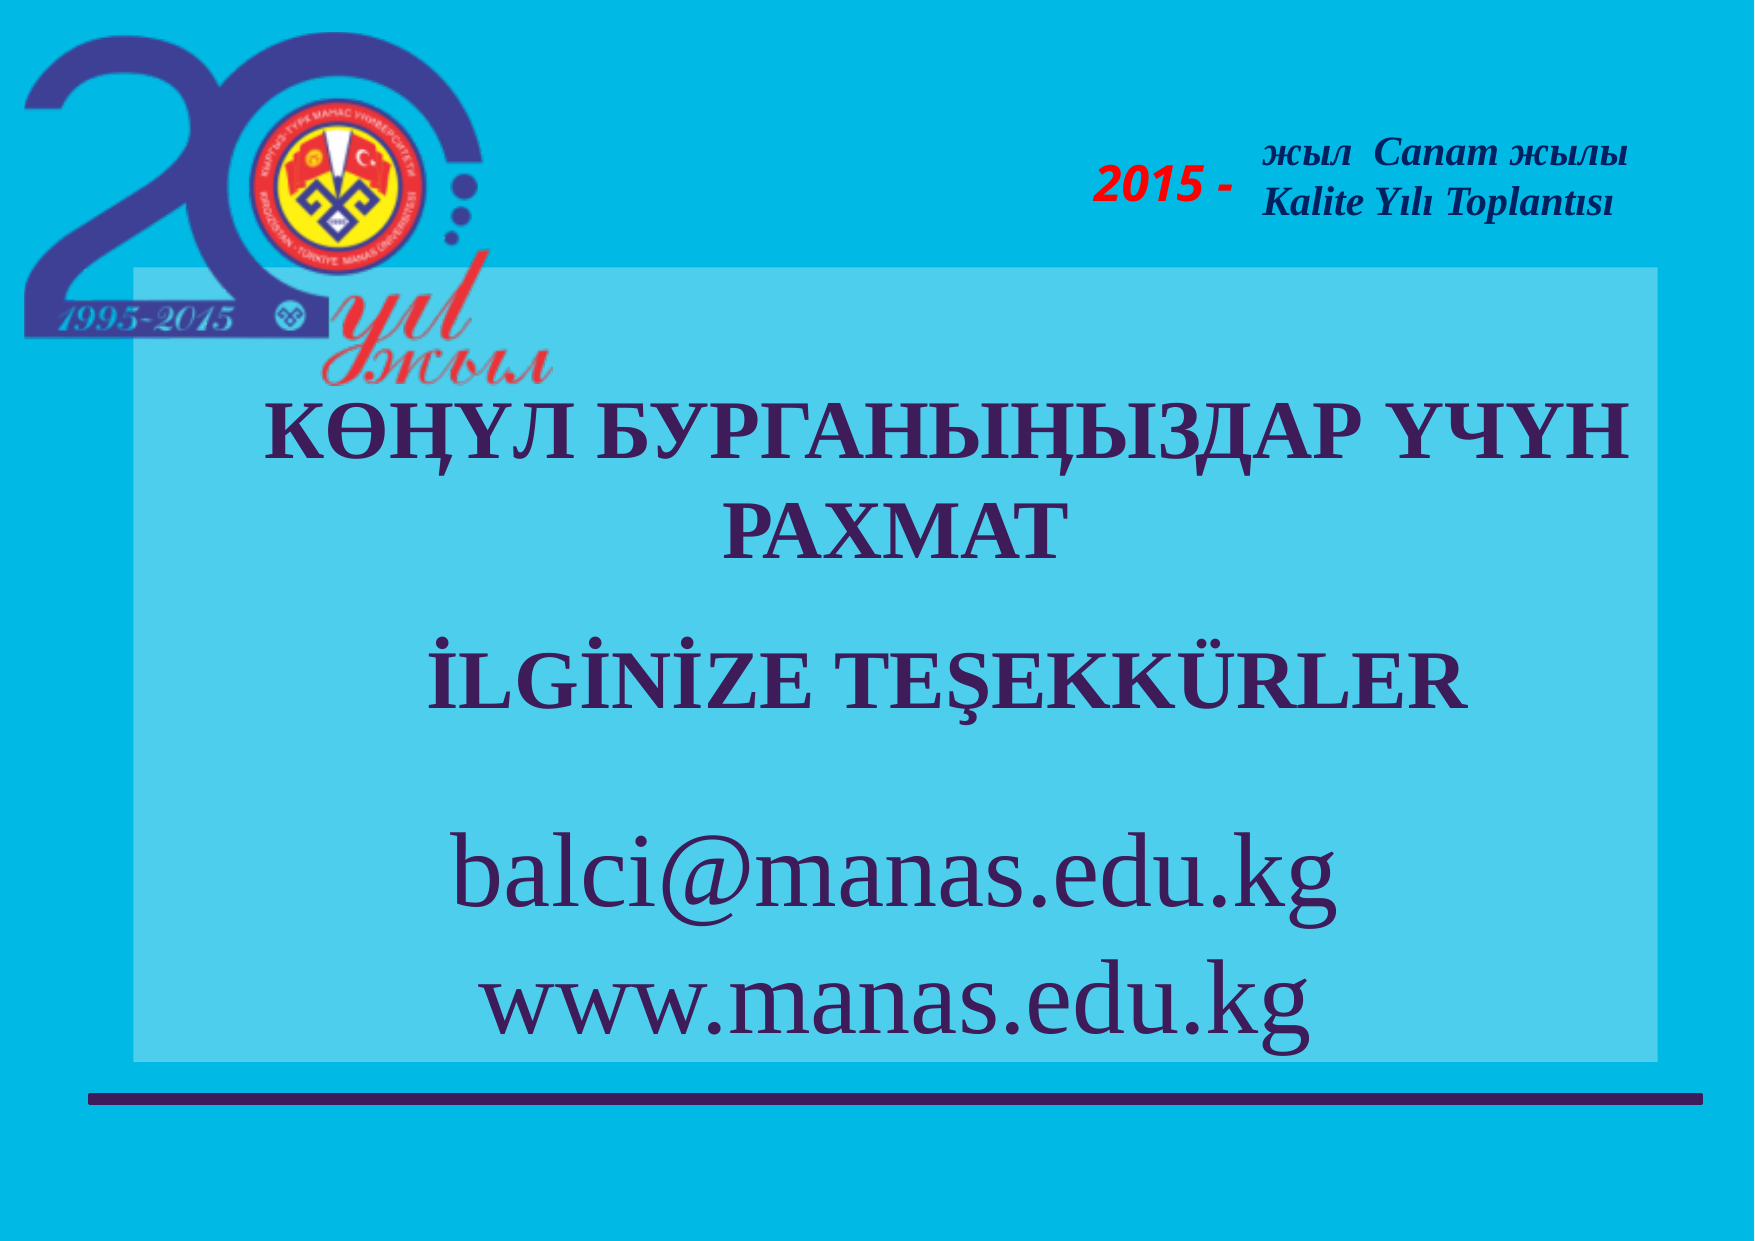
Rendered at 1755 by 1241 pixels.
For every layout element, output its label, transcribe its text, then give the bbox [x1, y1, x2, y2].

picture [452, 207, 470, 225]
picture [445, 232, 458, 245]
picture [452, 175, 476, 199]
text_box жыл Cапат жылы Kalite Yılı Toplantısı [1247, 116, 1644, 232]
text_box [88, 1093, 1703, 1105]
text_box КӨӉҮЛ БУРГАНЫӉЫЗДАР ҮЧҮН РАХМАТ İLGİNİZE TEŞEKKÜRLER balci@manas.edu.kg www.manas.edu.kg [133, 267, 1658, 1062]
picture [25, 33, 553, 386]
text_box 2015 - [1079, 144, 1249, 220]
